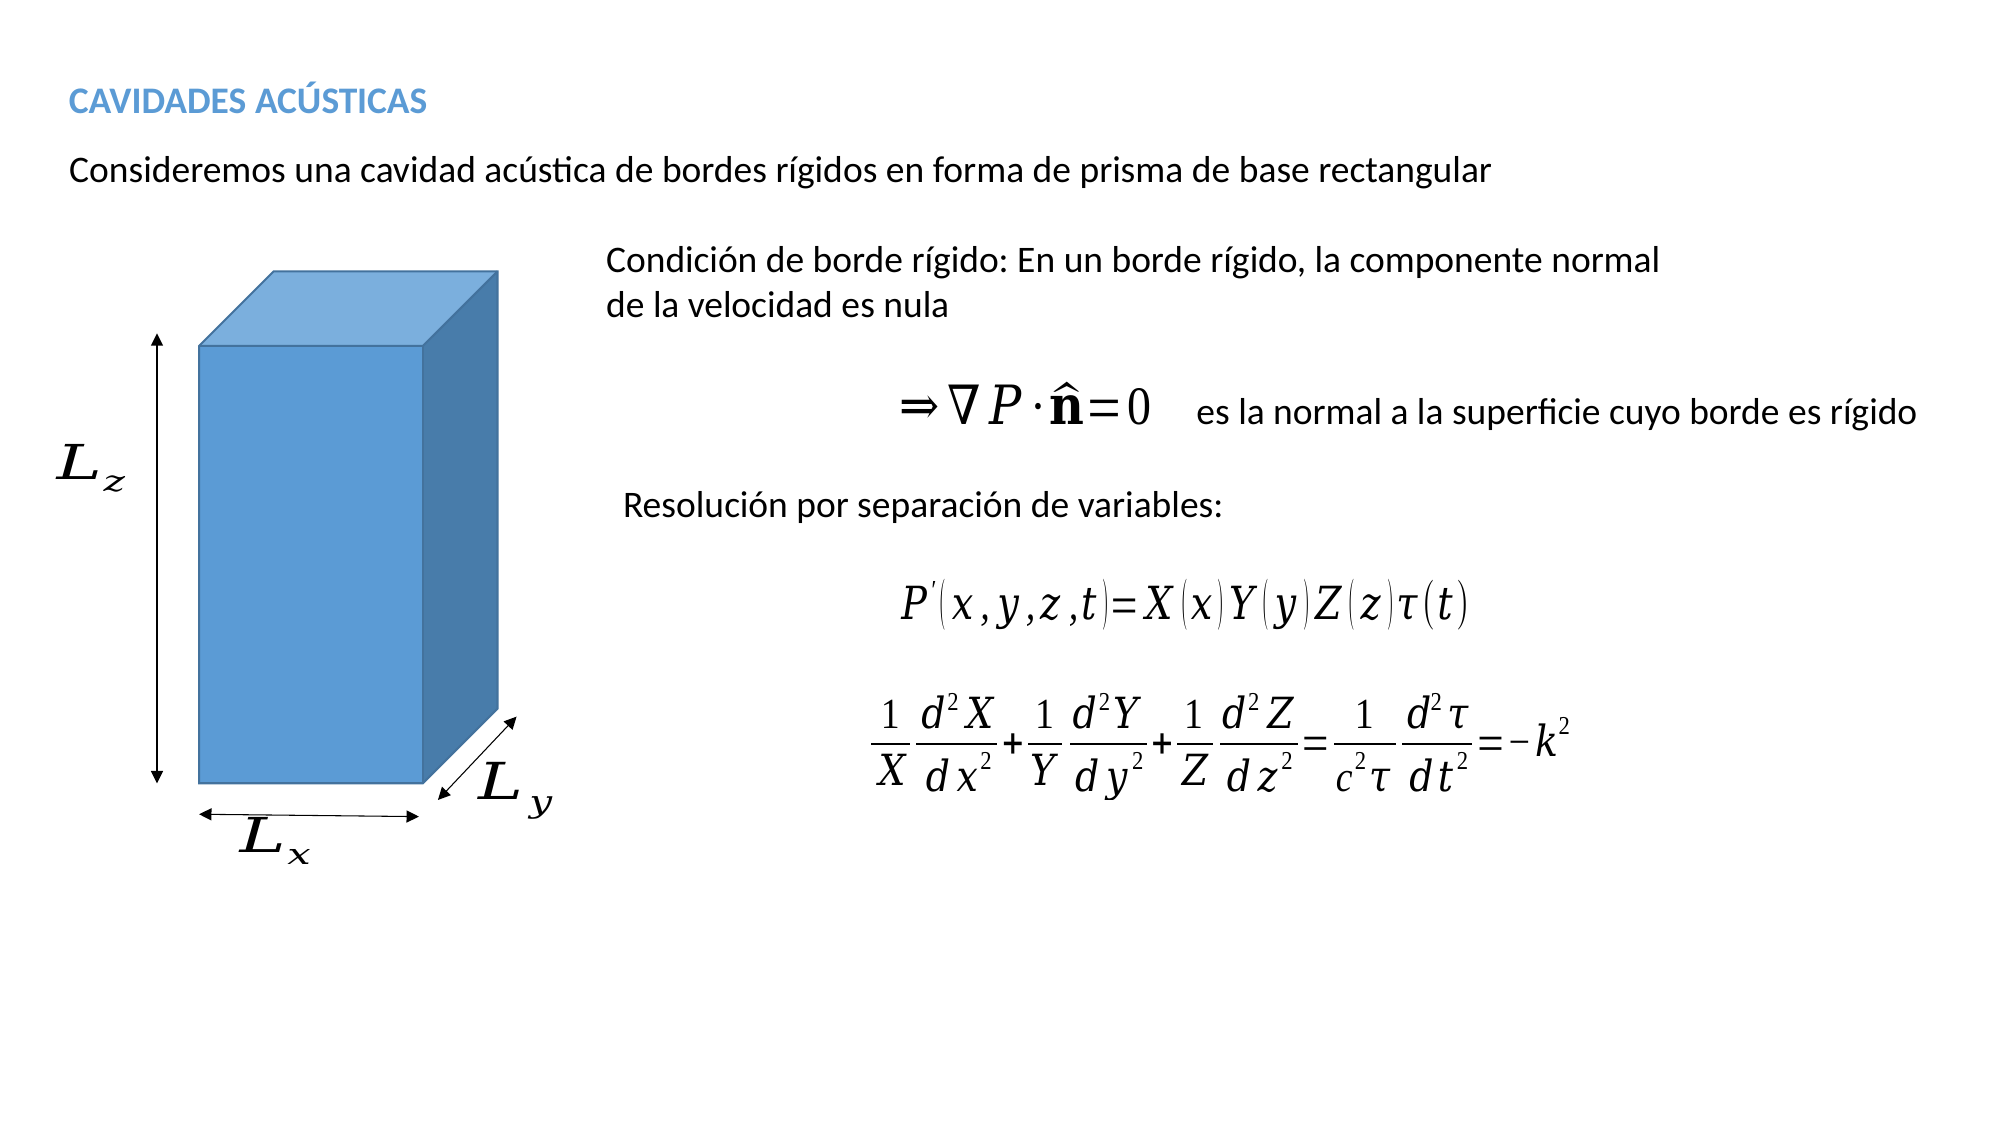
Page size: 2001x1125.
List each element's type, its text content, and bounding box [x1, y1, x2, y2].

text_box Condición de borde rígido: En un borde rígido, la componente normal de la velocidad es nula [591, 227, 1712, 332]
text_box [899, 376, 1950, 440]
text_box Consideremos una cavidad acústica de bordes rígidos en forma de prisma de base rectangular [54, 137, 1509, 198]
text_box Resolución por separación de variables: [608, 473, 1240, 533]
text_box CAVIDADES ACÚSTICAS [54, 68, 443, 129]
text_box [52, 271, 554, 872]
